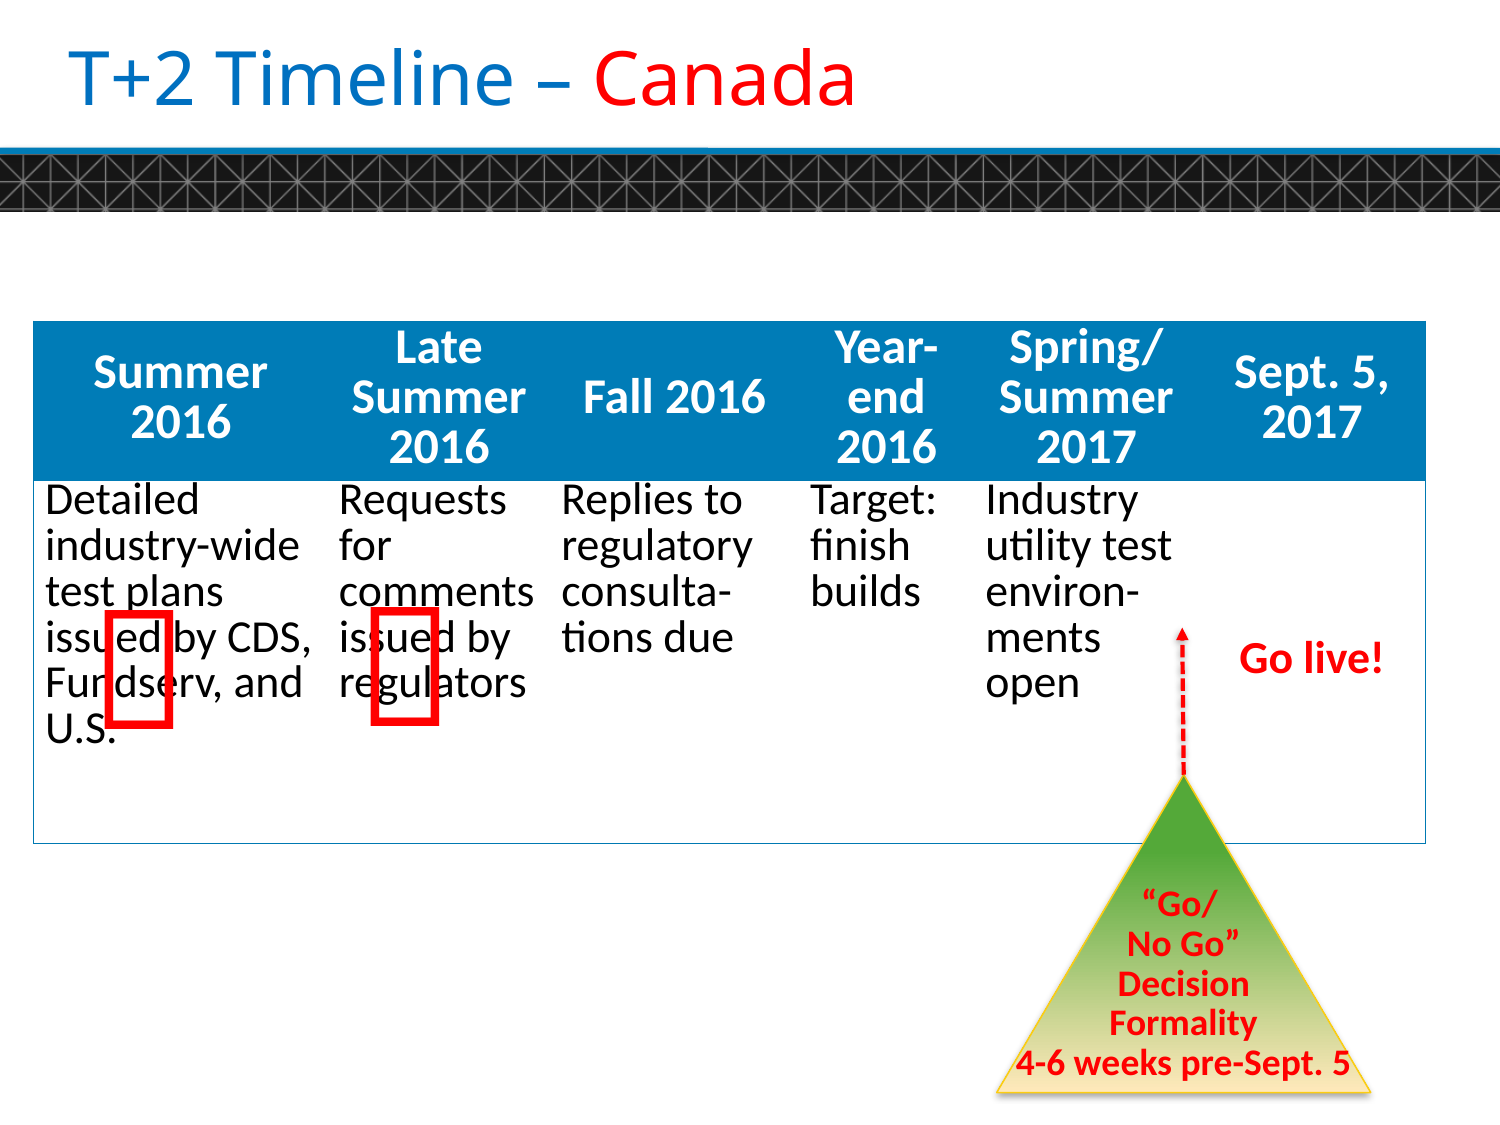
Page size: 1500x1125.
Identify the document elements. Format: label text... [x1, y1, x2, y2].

table_cell Requests for comments issued by regulators [328, 551, 550, 843]
table_cell Detailed industry-wide test plans issued by CDS, Fundserv, and U.S. [34, 551, 328, 843]
table_cell Industry utility test environ-ments open [974, 551, 1199, 843]
text_box  [74, 555, 225, 770]
title T+2 Timeline – Canada [53, 22, 1481, 130]
table_header Year-end 2016 [799, 322, 974, 432]
table_header Sept. 5, 2017 [1199, 322, 1425, 432]
picture [0, 155, 1500, 212]
table_header Summer 2016 [34, 322, 328, 432]
text_box  [340, 552, 491, 768]
table_header Spring/ Summer 2017 [974, 322, 1199, 432]
table_cell Target: finish builds [799, 551, 974, 843]
text_box [33, 432, 1500, 551]
text_box [1122, 780, 1245, 877]
table_header Late Summer 2016 [328, 322, 550, 432]
text_box “Go/ No Go” Decision Formality 4-6 weeks pre-Sept. 5 [969, 877, 1399, 1091]
table_cell Replies to regulatory consulta- tions due [550, 551, 799, 843]
table_cell Go live! [1199, 551, 1425, 843]
table_header Fall 2016 [550, 322, 799, 432]
